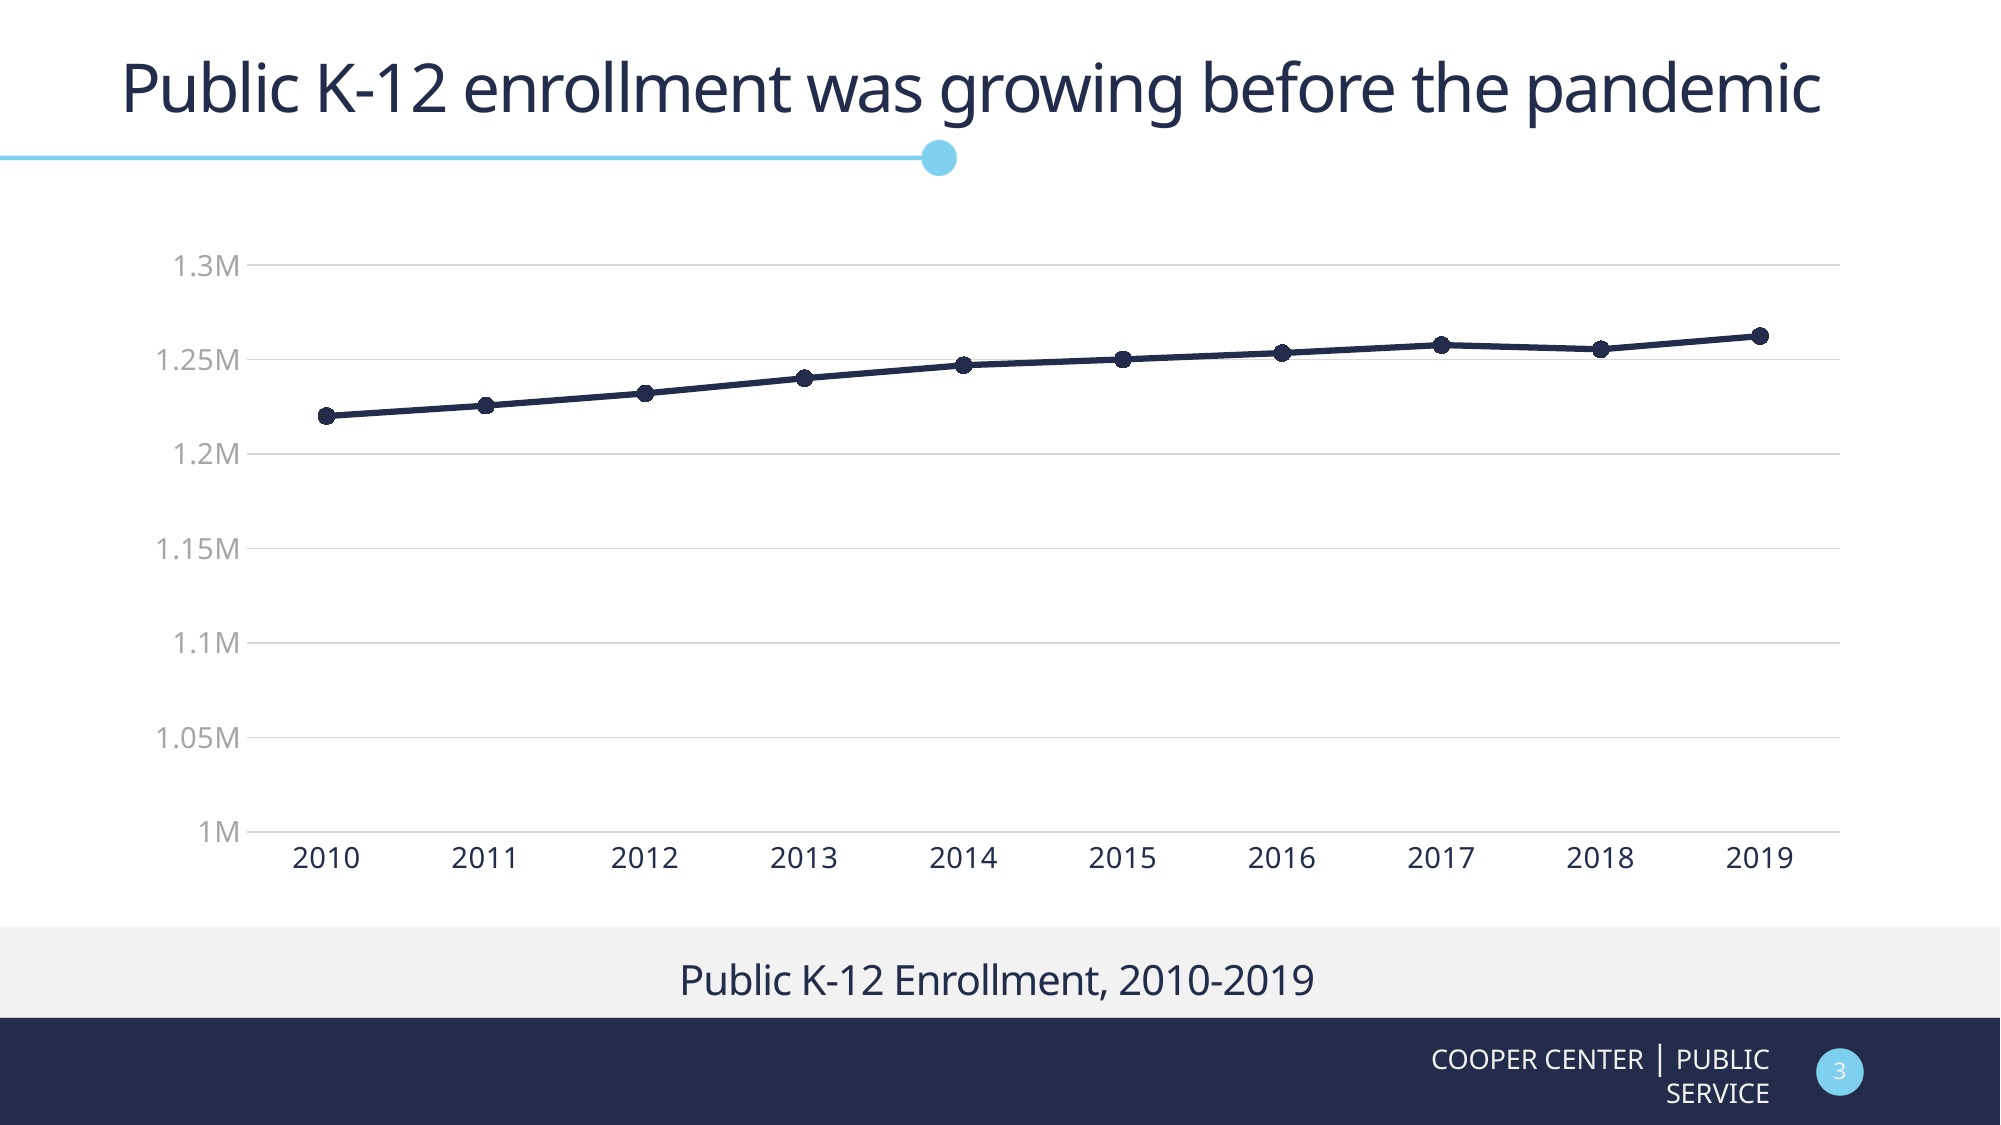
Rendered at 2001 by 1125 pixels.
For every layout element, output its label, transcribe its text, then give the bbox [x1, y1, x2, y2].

slide_number 3 [1806, 1045, 1875, 1099]
chart [119, 231, 1875, 892]
list Public K-12 Enrollment, 2010-2019 [120, 951, 1875, 1005]
footer COOPER CENTER | PUBLIC SERVICE [1380, 1042, 1785, 1103]
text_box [0, 0, 1866, 269]
